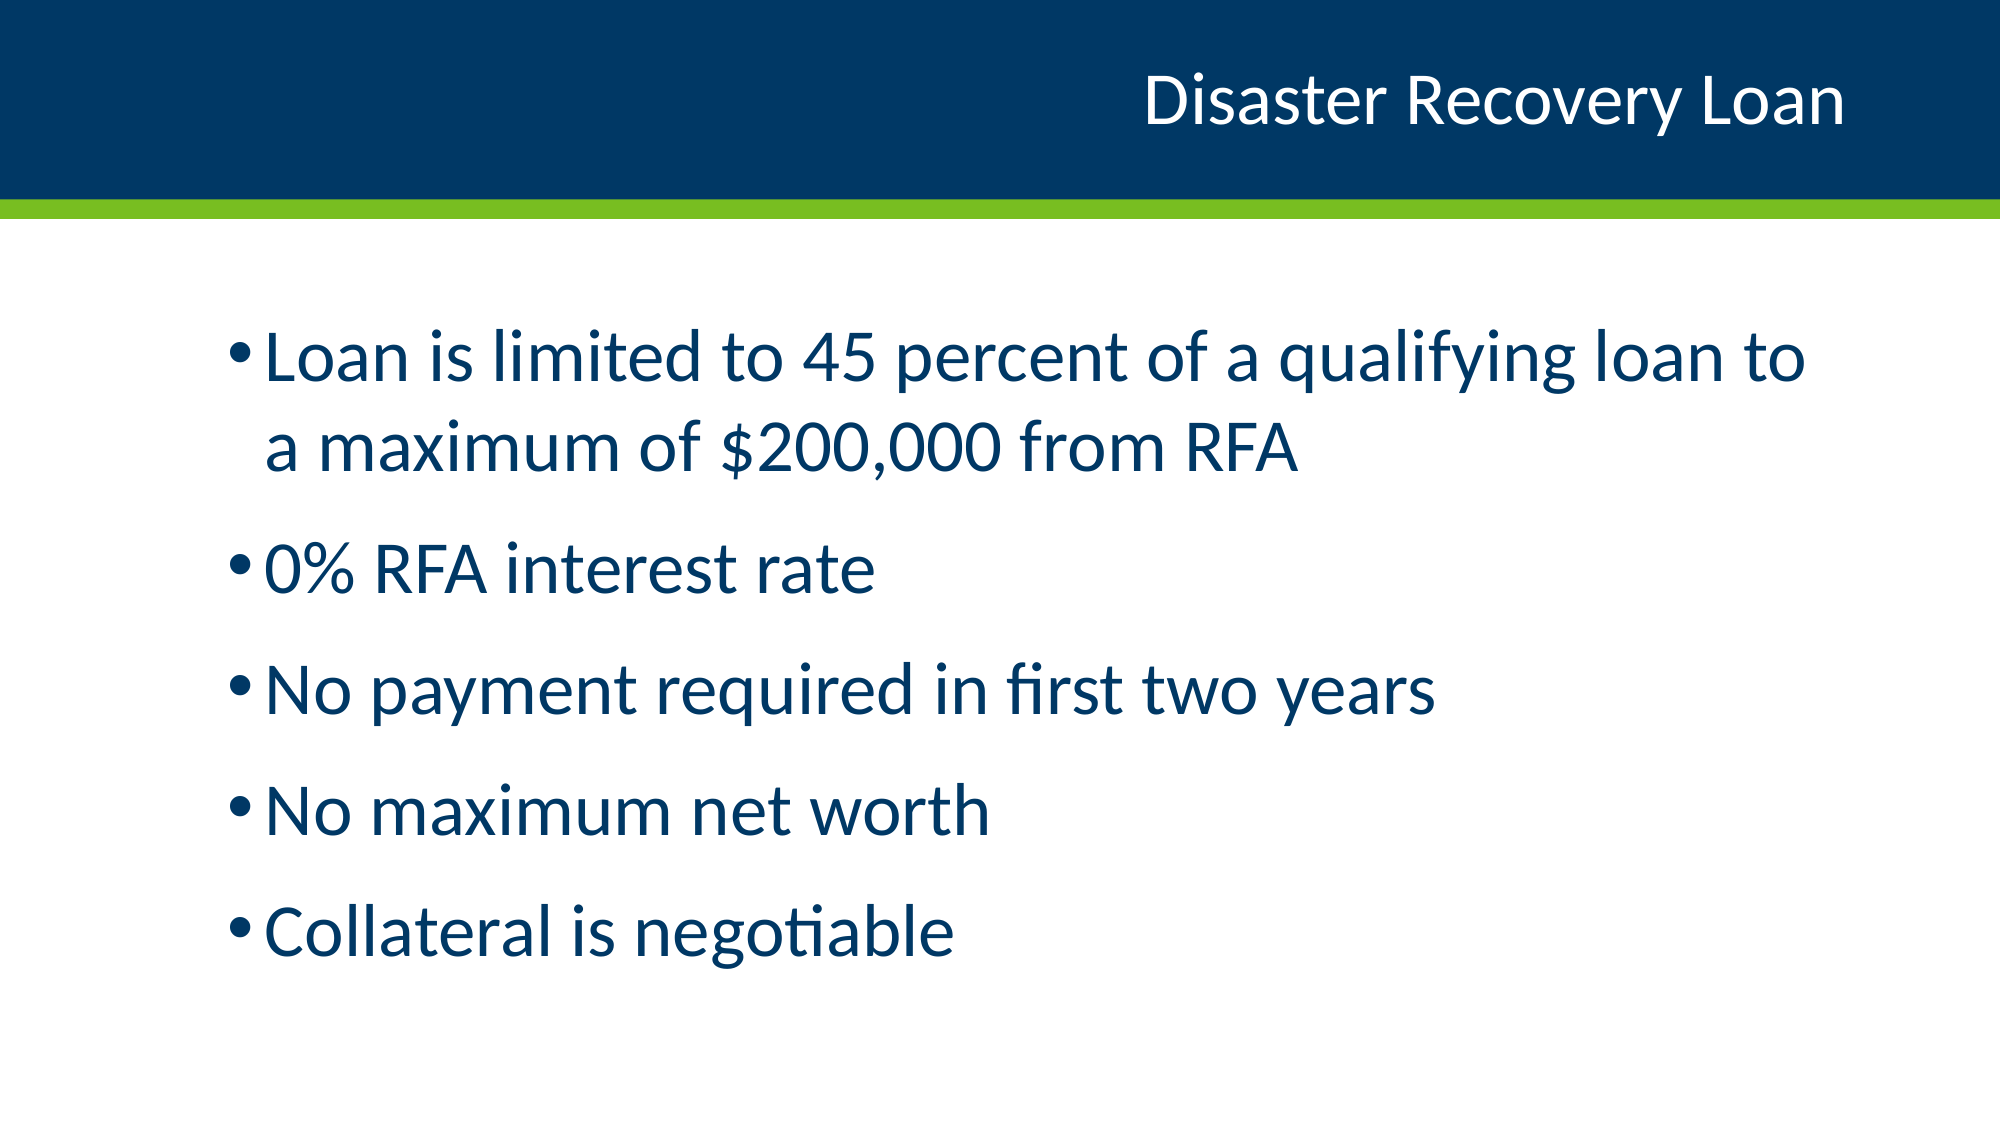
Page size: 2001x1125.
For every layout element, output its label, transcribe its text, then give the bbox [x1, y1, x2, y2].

list Loan is limited to 45 percent of a qualifying loan to a maximum of $200,000 from RFA 0% RFA interest rate No payment required in first two years No maximum net worth Collateral is negotiable [137, 299, 1863, 1014]
title Disaster Recovery Loan [137, 24, 1863, 175]
